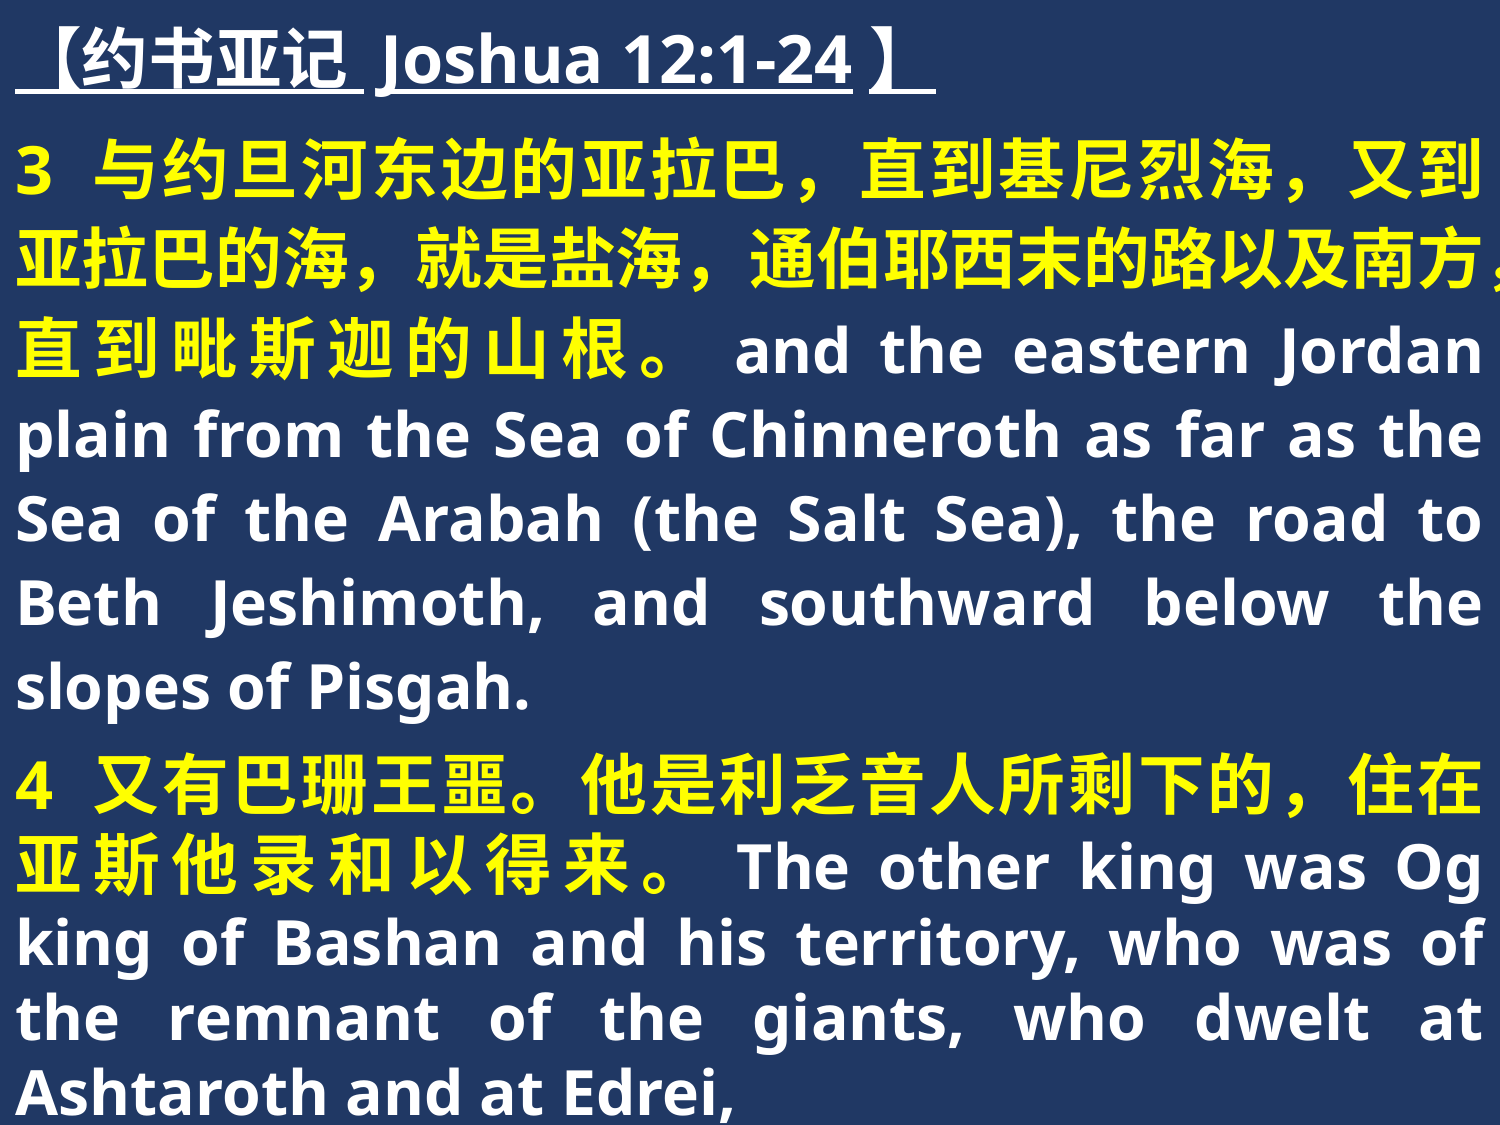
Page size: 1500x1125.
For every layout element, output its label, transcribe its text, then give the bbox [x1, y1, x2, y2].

list 【约书亚记 Joshua 12:1-24】 3 与约旦河东边的亚拉巴，直到基尼烈海，又到亚拉巴的海，就是盐海，通伯耶西末的路以及南方，直到毗斯迦的山根。and the eastern Jordan plain from the Sea of Chinneroth as far as the Sea of the Arabah (the Salt Sea), the road to Beth Jeshimoth, and southward below the slopes of Pisgah. 4 又有巴珊王噩。他是利乏音人所剩下的，住在亚斯他录和以得来。The other king was Og king of Bashan and his territory, who was of the remnant of the giants, who dwelt at Ashtaroth and at Edrei, [0, 0, 1500, 1125]
